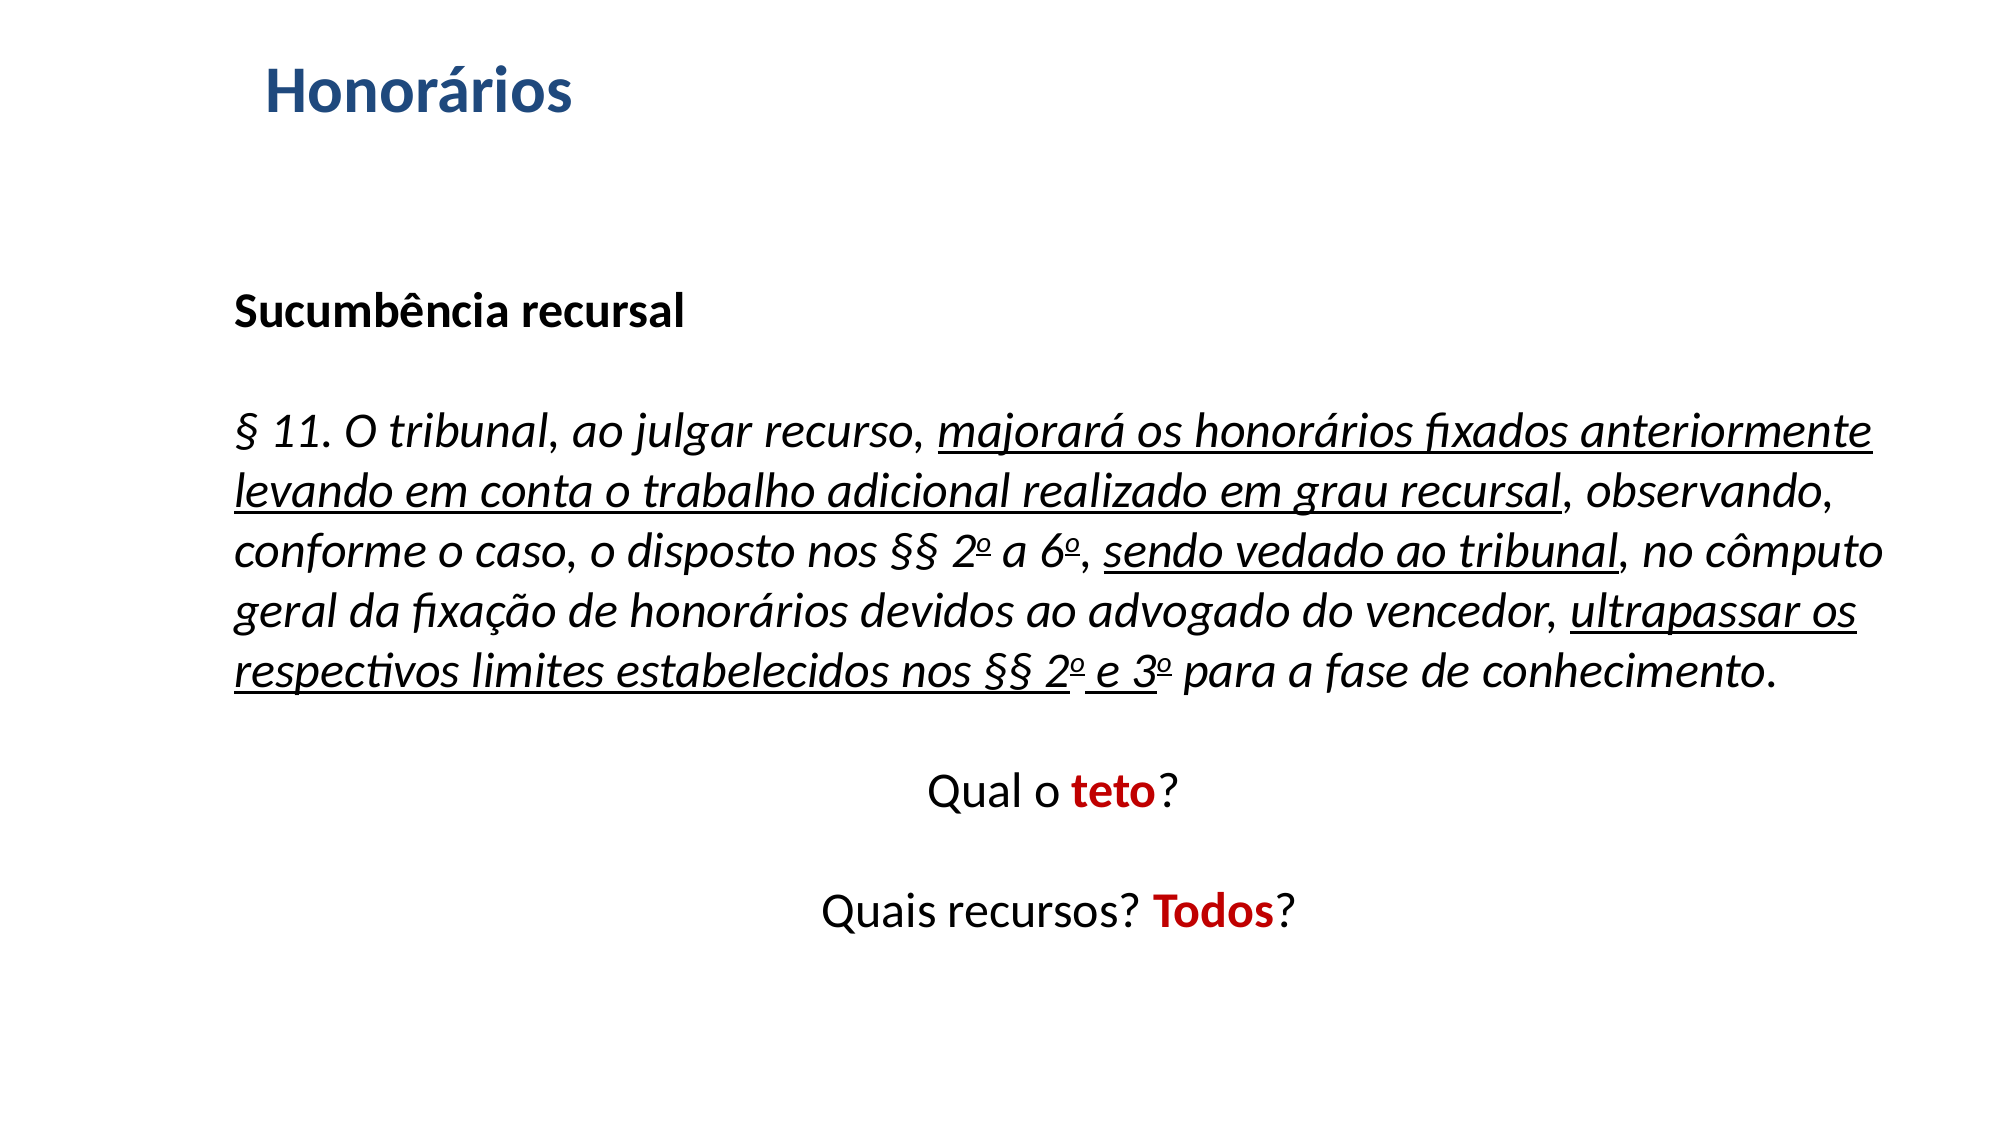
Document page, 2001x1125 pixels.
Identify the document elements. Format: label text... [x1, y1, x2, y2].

title Honorários [250, 34, 1900, 137]
list Sucumbência recursal § 11. O tribunal, ao julgar recurso, majorará os honorários fixados anteriormente levando em conta o trabalho adicional realizado em grau recursal, observando, conforme o caso, o disposto nos §§ 2o a 6o, sendo vedado ao tribunal, no cômputo geral da fixação de honorários devidos ao advogado do vencedor, ultrapassar os respectivos limites estabelecidos nos §§ 2o e 3o para a fase de conhecimento. Qual o teto? Quais recursos? Todos? [219, 270, 1900, 1013]
